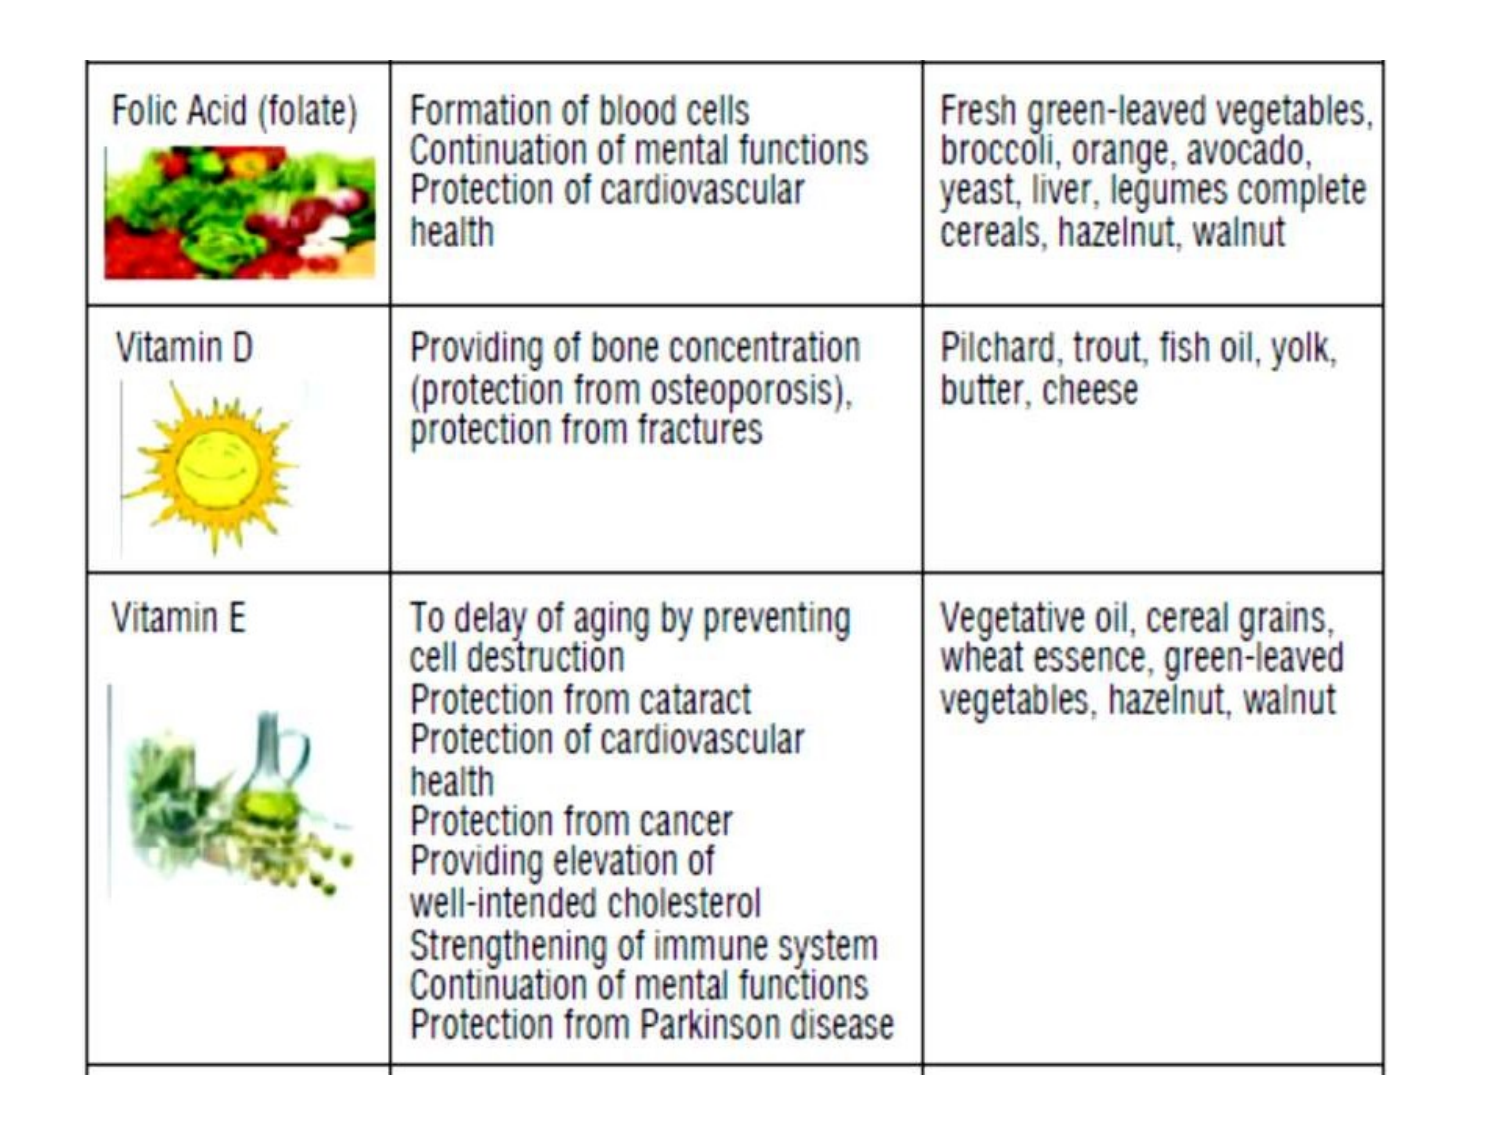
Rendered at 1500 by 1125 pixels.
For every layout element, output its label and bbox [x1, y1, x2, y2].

text_box [82, 60, 1388, 1075]
